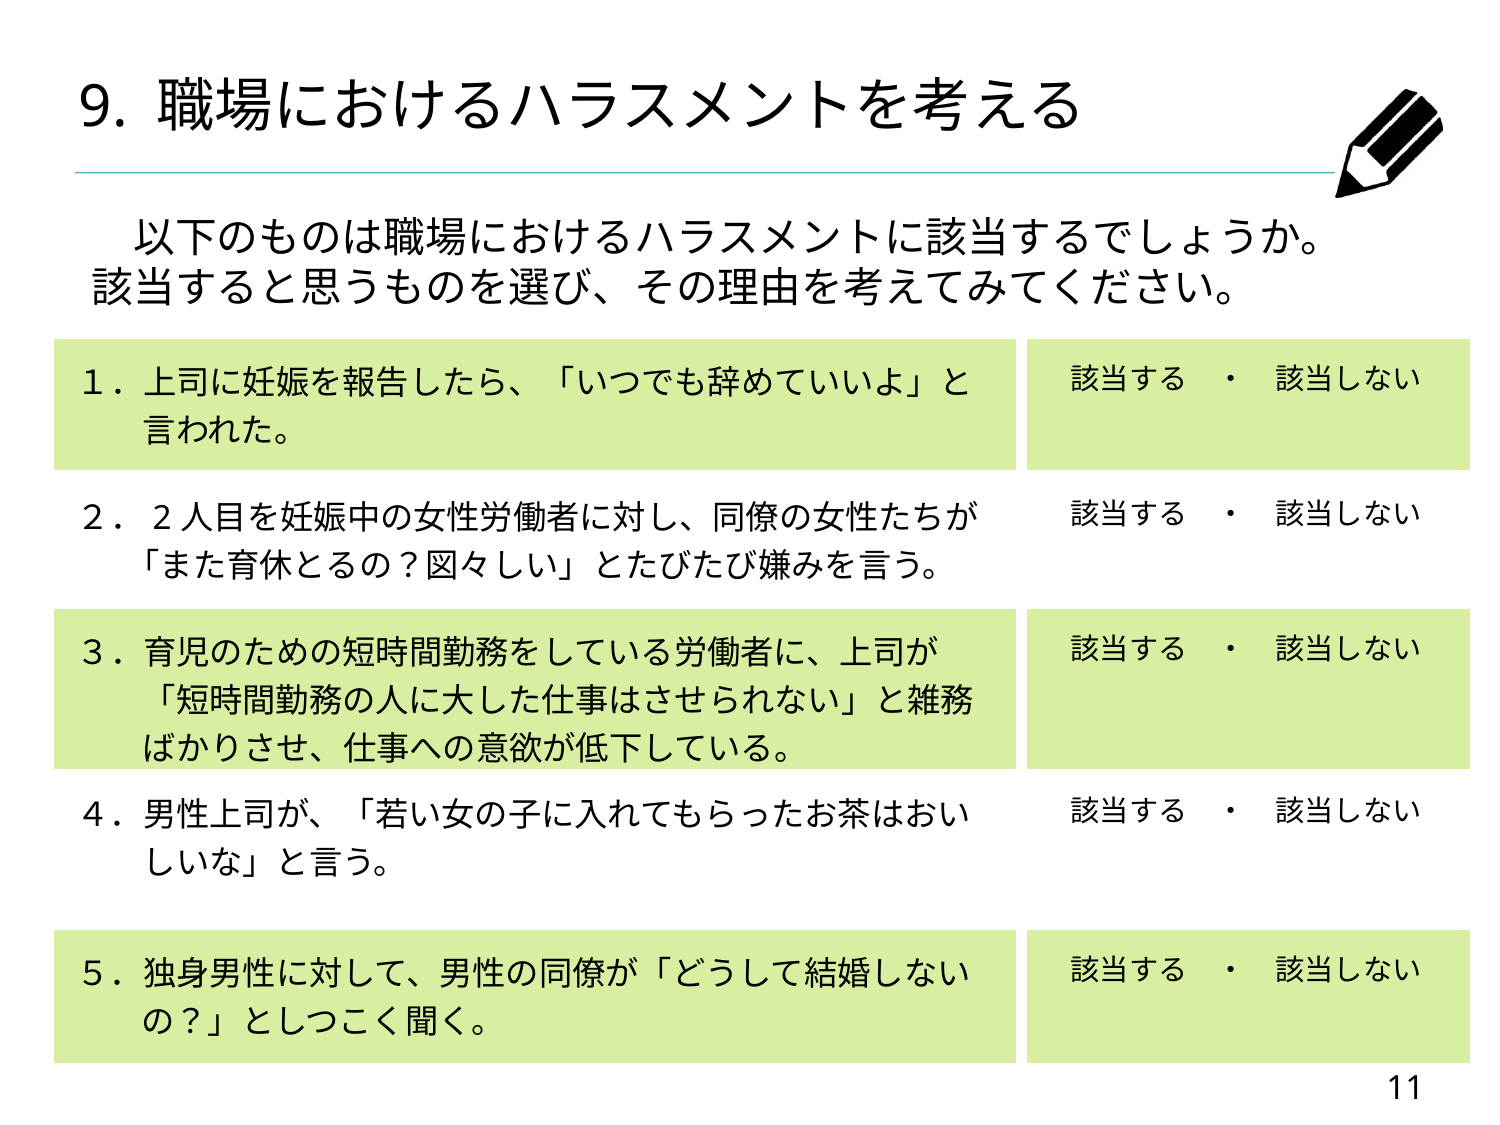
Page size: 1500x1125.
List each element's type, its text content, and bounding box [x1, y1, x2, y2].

list 以下のものは職場におけるハラスメントに該当するでしょうか。 該当すると思うものを選び、その理由を考えてみてください。 [76, 203, 1414, 337]
picture [1335, 89, 1444, 198]
table_cell 該当する ・ 該当しない [1027, 476, 1470, 607]
table_cell 該当する ・ 該当しない [1027, 771, 1470, 928]
table_header 該当する ・ 該当しない [1027, 339, 1470, 470]
table_cell ４．男性上司が、「若い女の子に入れてもらったお茶はおいしいな」と言う。 [54, 771, 1016, 928]
title 9. 職場におけるハラスメントを考える [64, 10, 1415, 146]
table_cell ５．独身男性に対して、男性の同僚が「どうして結婚しないの？」としつこく聞く。 [54, 930, 1016, 1063]
table_cell 該当する ・ 該当しない [1027, 930, 1470, 1063]
table_cell ２．2人目を妊娠中の女性労働者に対し、同僚の女性たちが「また育休とるの？図々しい」とたびたび嫌みを言う。 [54, 476, 1016, 607]
text_box 11 [1327, 1045, 1484, 1125]
table_cell ３．育児のための短時間勤務をしている労働者に、上司が「短時間勤務の人に大した仕事はさせられない」と雑務ばかりさせ、仕事への意欲が低下している。 [54, 609, 1016, 769]
table_header １．上司に妊娠を報告したら、「いつでも辞めていいよ」と言われた。 [54, 339, 1016, 470]
table_cell 該当する ・ 該当しない [1027, 609, 1470, 769]
